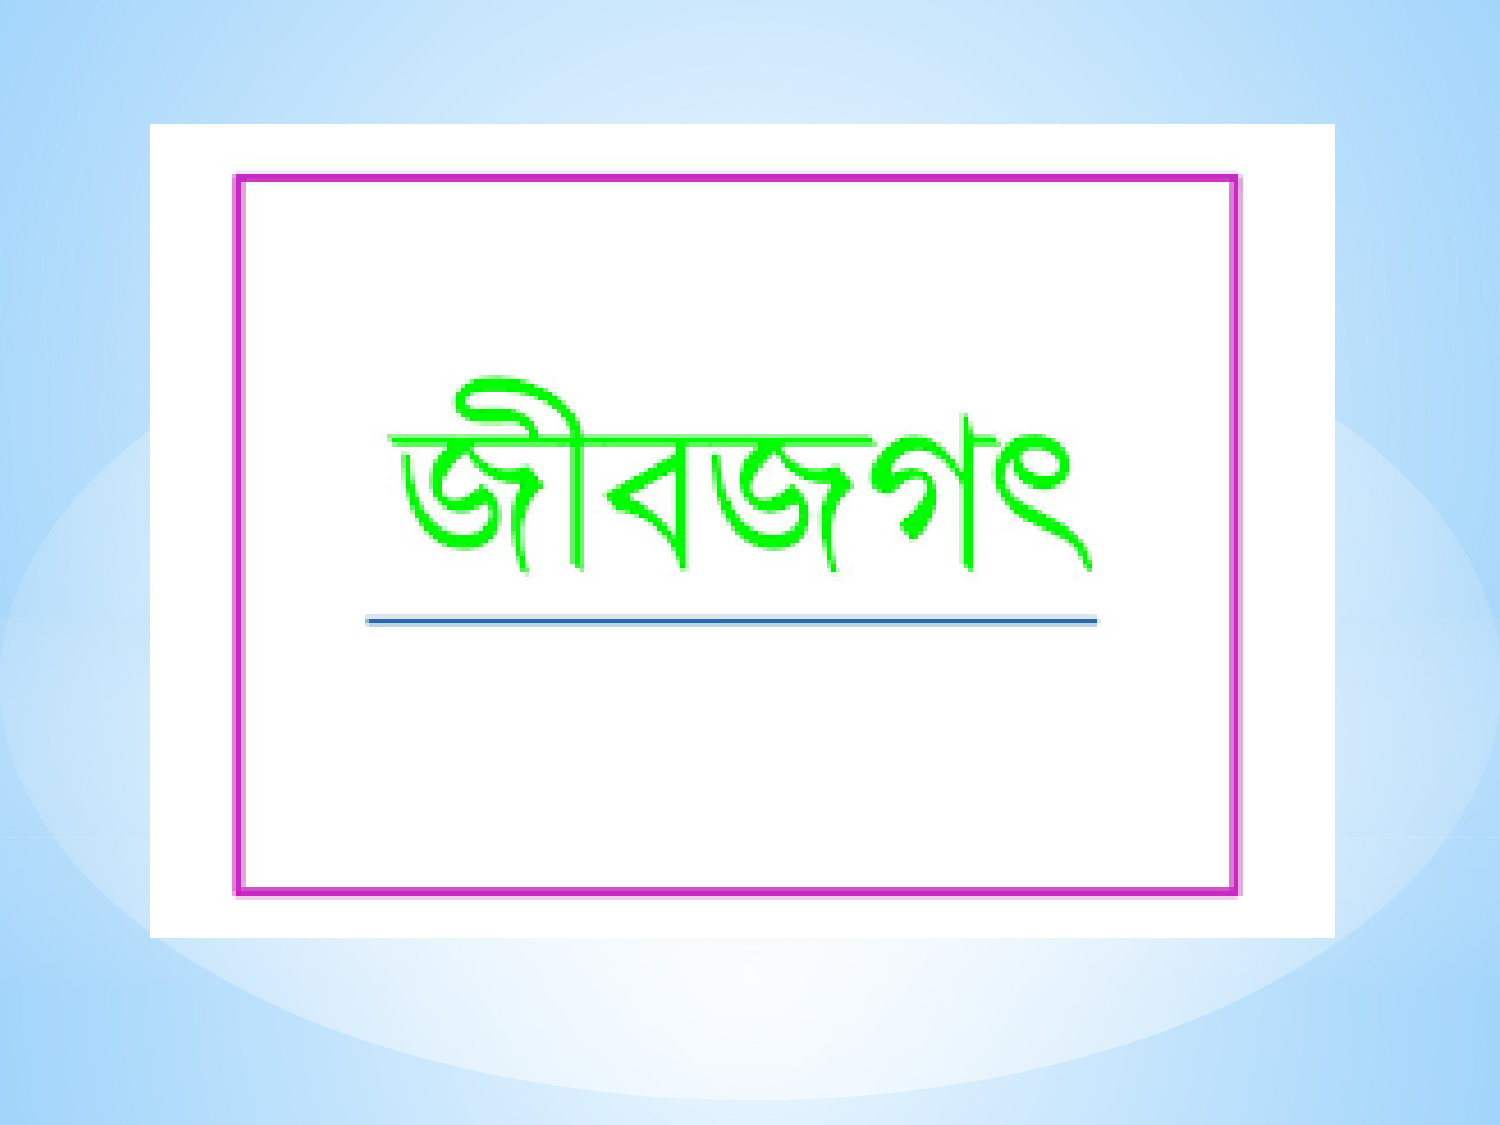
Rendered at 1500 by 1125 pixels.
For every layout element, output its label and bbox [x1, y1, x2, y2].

picture [149, 124, 1335, 938]
